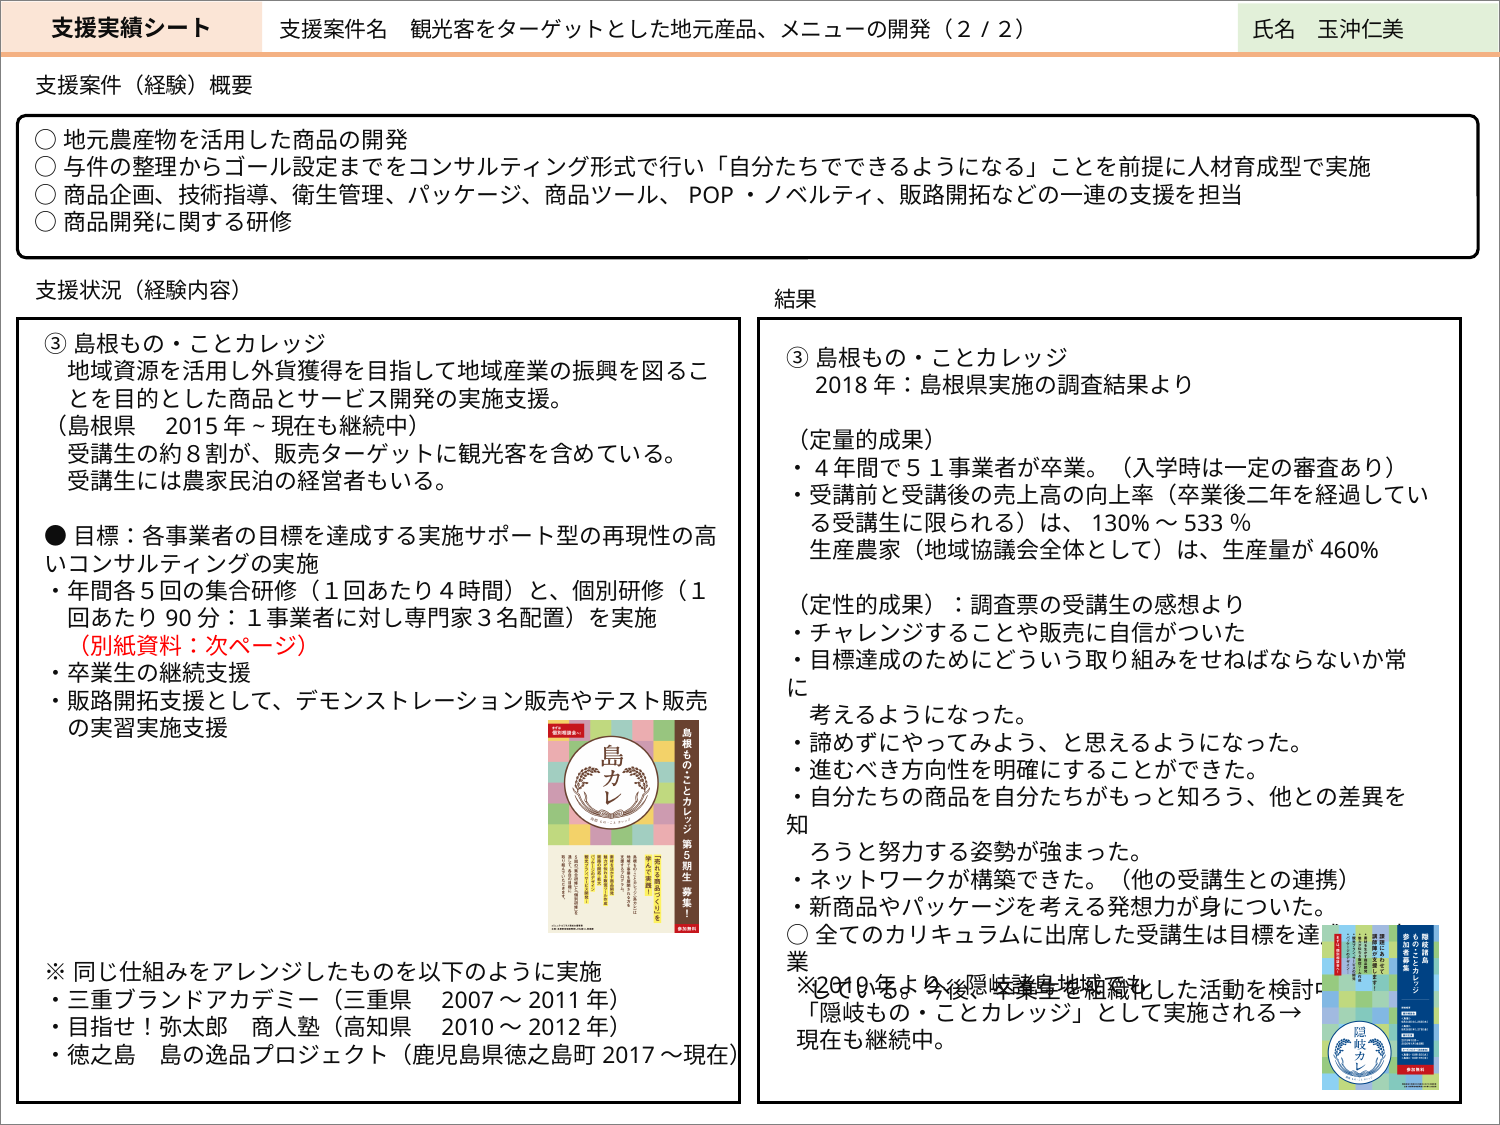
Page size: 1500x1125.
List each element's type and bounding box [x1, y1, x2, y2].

text_box [0, 0, 1500, 1125]
picture [1322, 925, 1439, 1090]
picture [548, 720, 699, 933]
